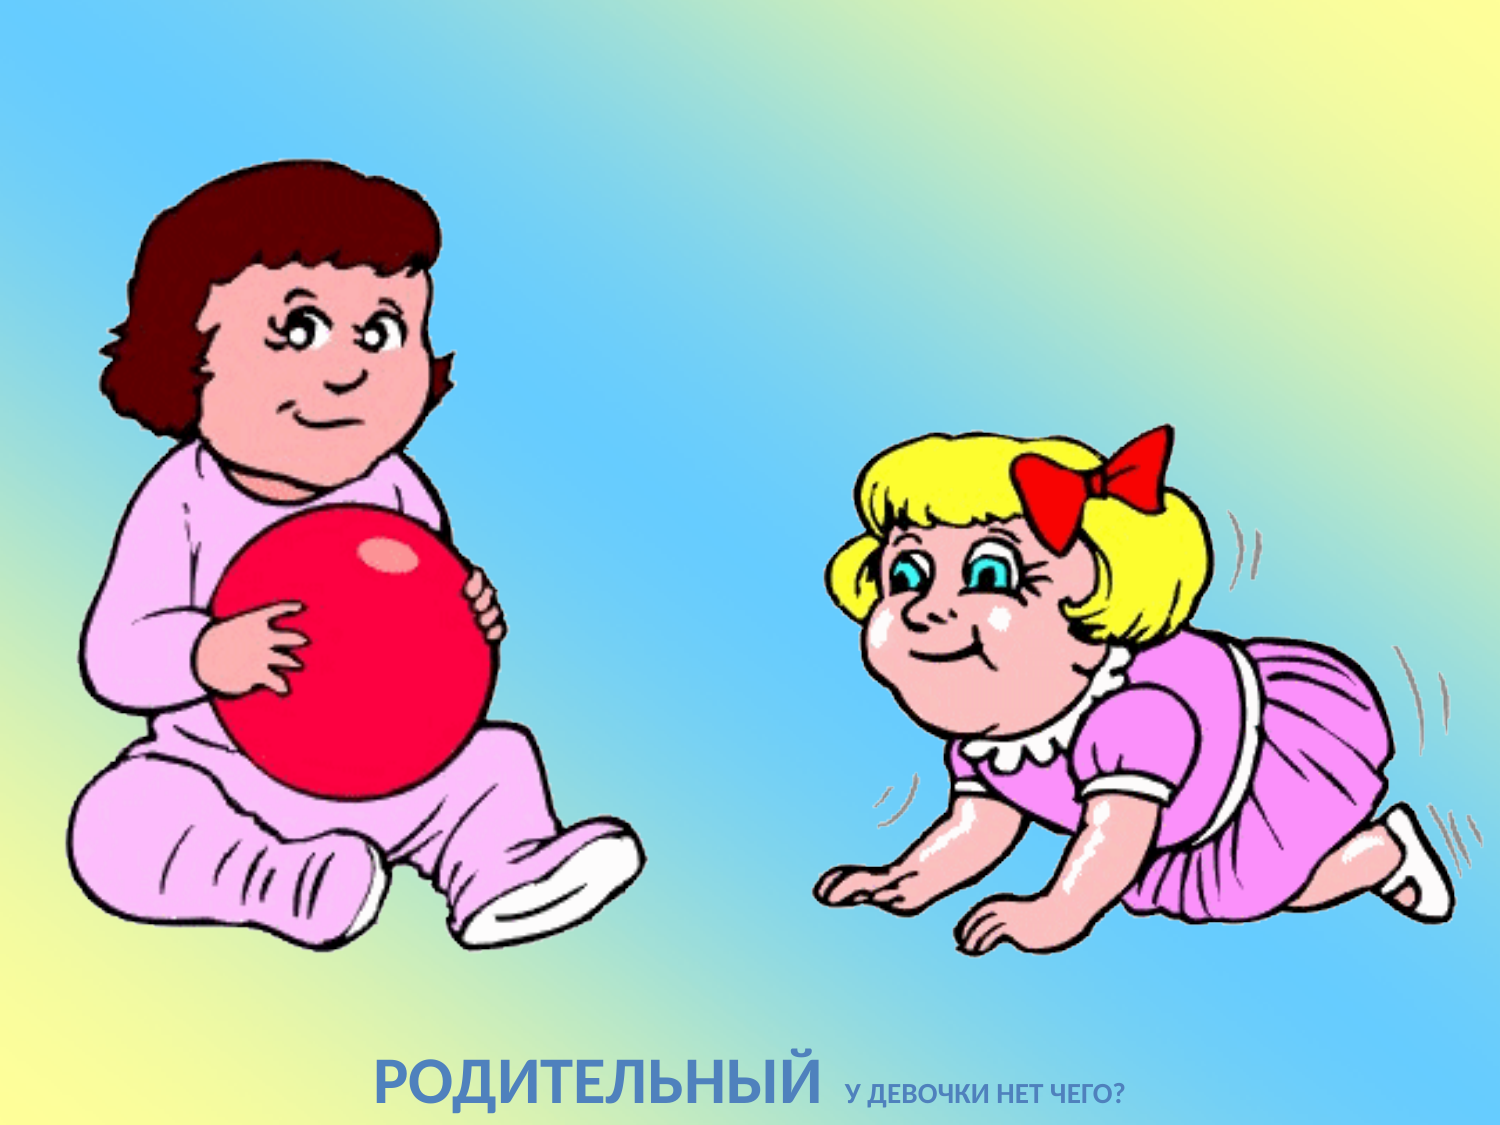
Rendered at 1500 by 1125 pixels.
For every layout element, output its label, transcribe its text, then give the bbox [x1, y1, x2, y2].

picture [0, 0, 1500, 1044]
text_box Родительный у девочки нет чего? [0, 1029, 1500, 1124]
